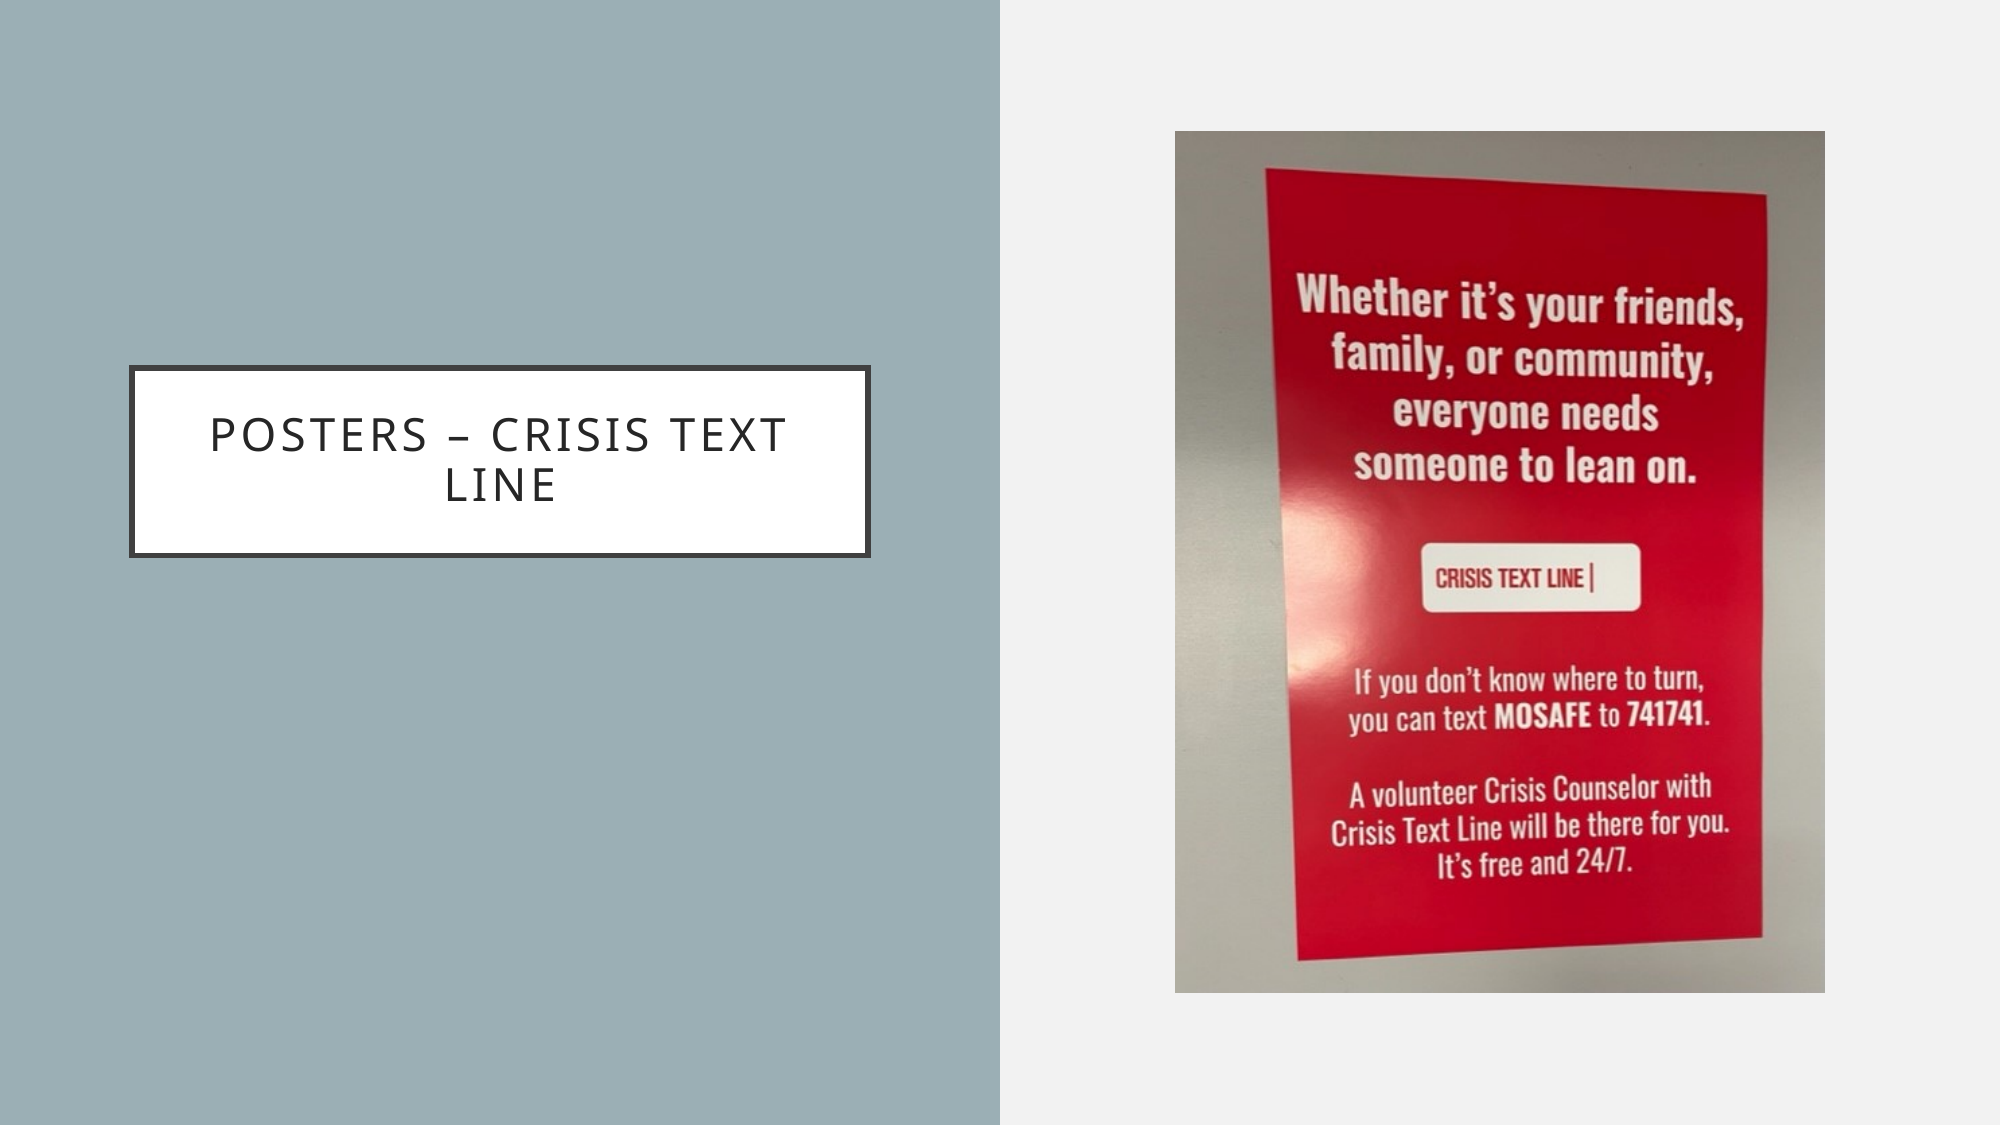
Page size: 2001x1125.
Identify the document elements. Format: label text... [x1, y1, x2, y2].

title Posters – Crisis Text Line [129, 365, 871, 558]
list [1175, 132, 1825, 993]
